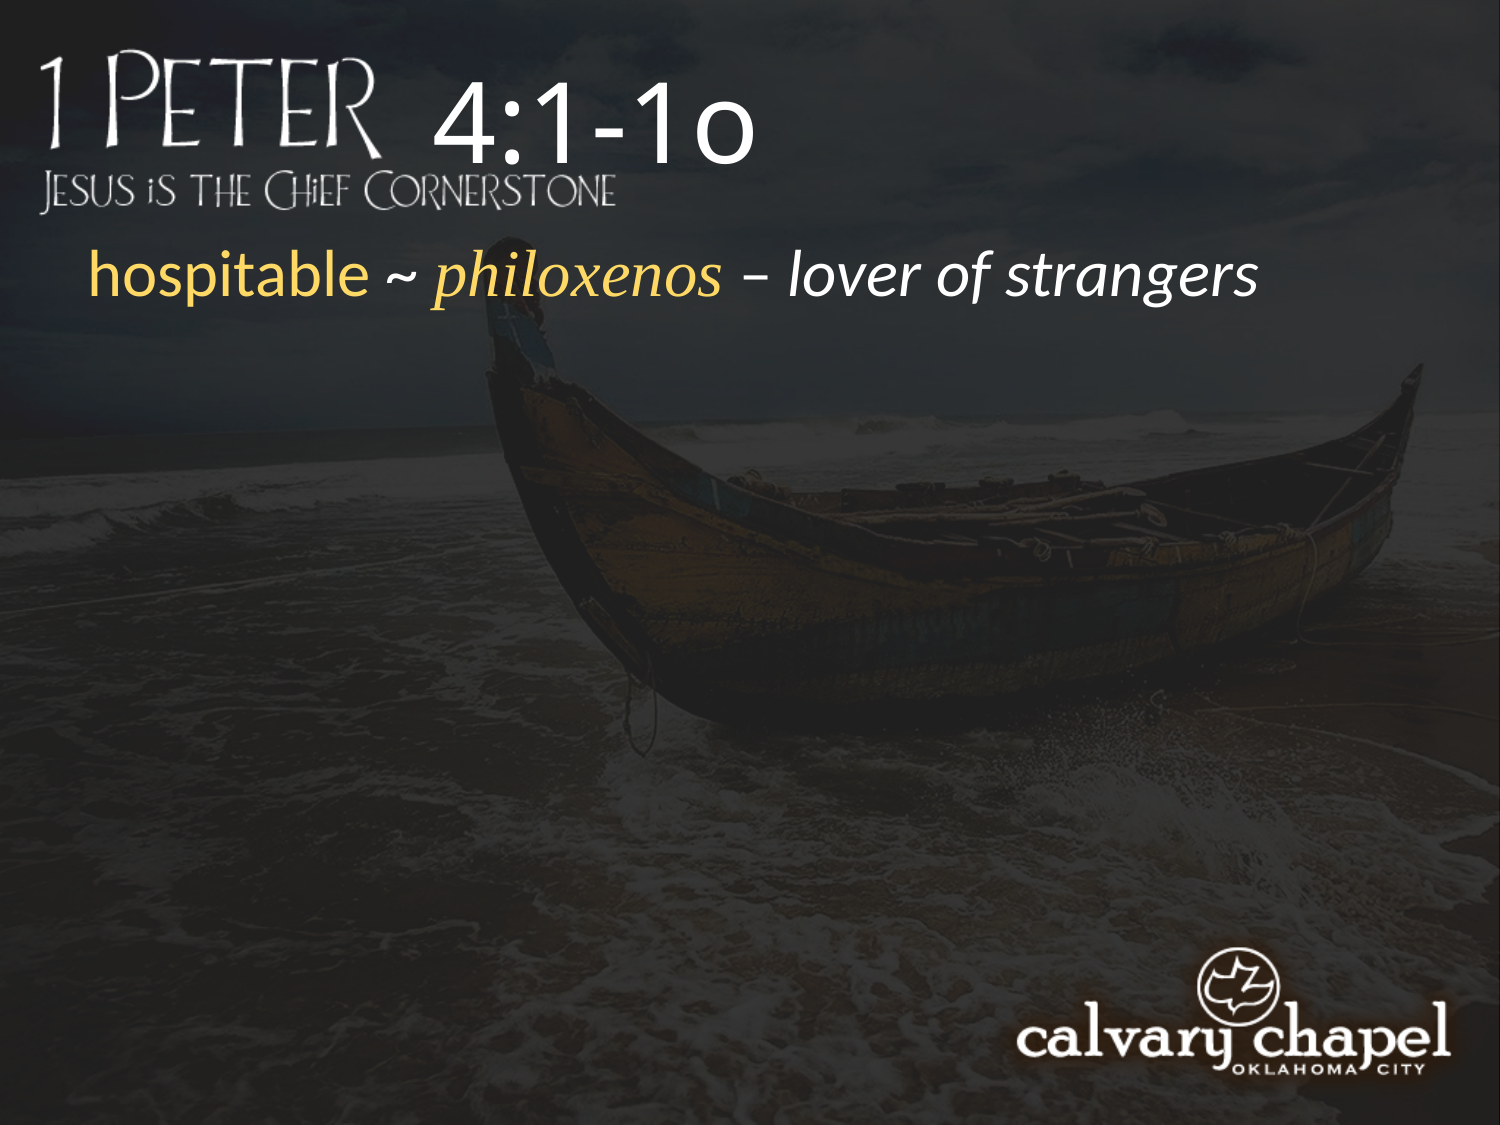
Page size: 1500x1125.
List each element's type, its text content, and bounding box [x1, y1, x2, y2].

picture [0, 0, 1500, 1125]
text_box hospitable ~ philoxenos – lover of strangers [72, 222, 1425, 318]
text_box 4:1-1o [418, 43, 782, 194]
